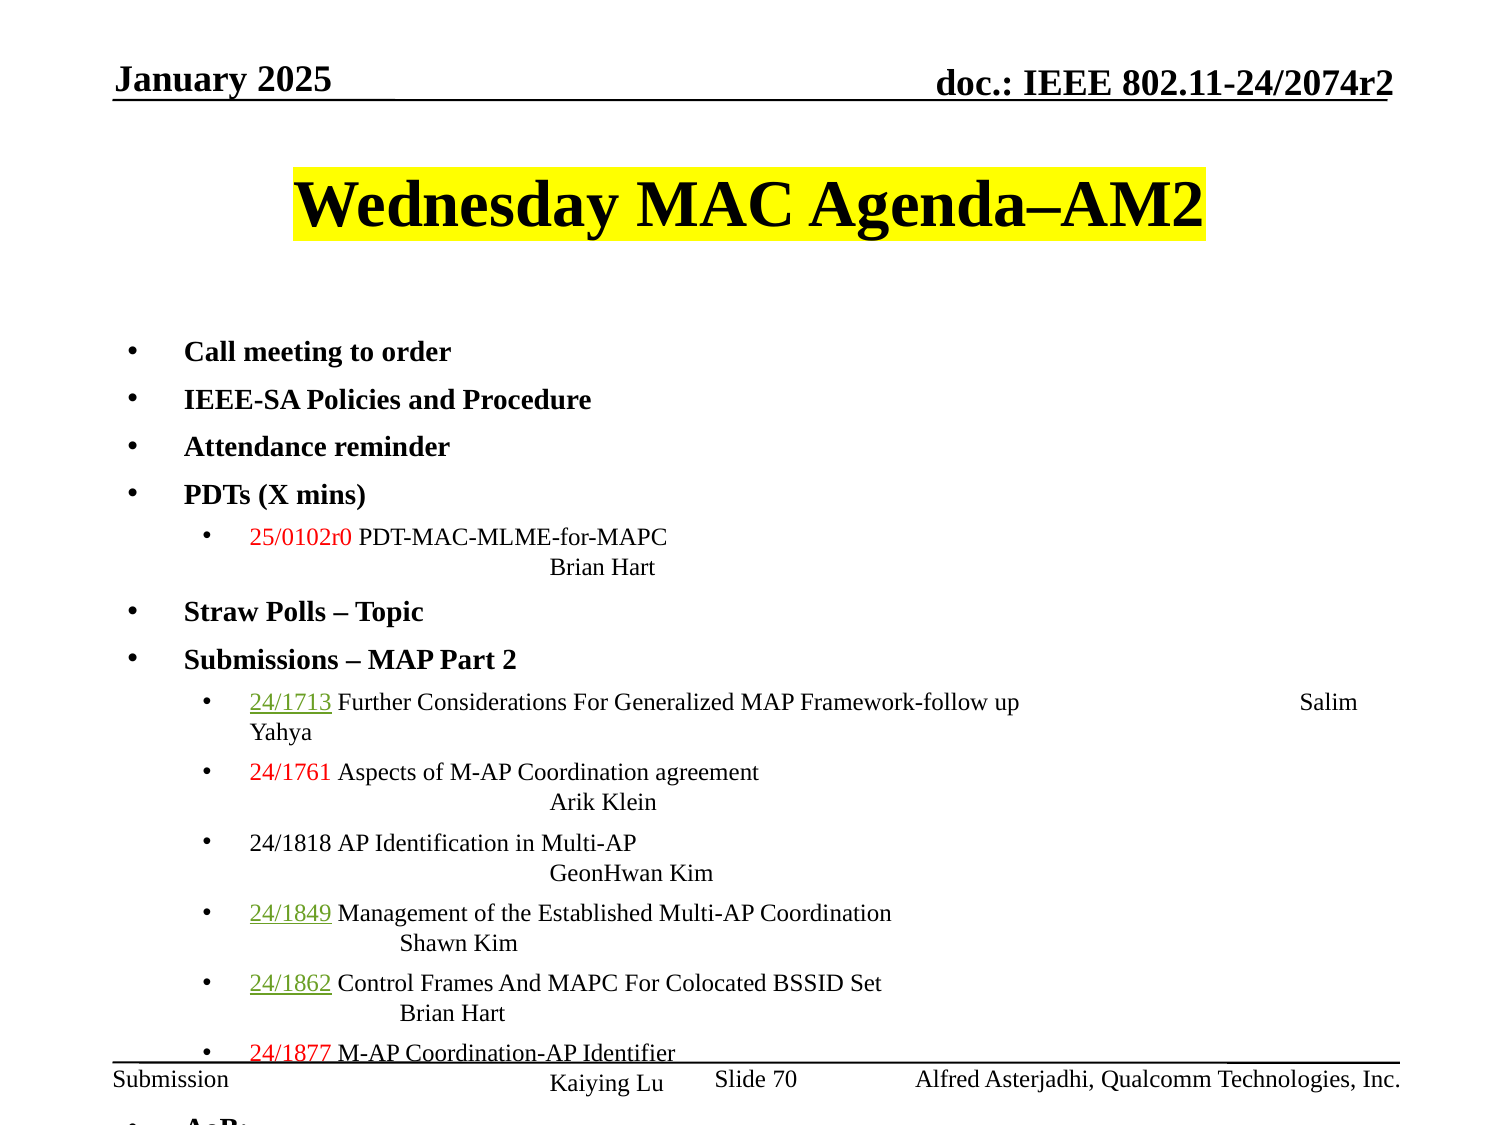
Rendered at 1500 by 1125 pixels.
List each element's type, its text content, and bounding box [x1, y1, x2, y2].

title Wednesday MAC Agenda–AM2 [112, 112, 1388, 288]
footer Alfred Asterjadhi, Qualcomm Technologies, Inc. [878, 1061, 1402, 1093]
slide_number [114, 54, 423, 100]
list Call meeting to order IEEE-SA Policies and Procedure Attendance reminder PDTs (X mins) 25/0102r0 PDT-MAC-MLME-for-MAPC Brian Hart Straw Polls – Topic Submissions – MAP Part 2 24/1713 Further Considerations For Generalized MAP Framework-follow up Salim Yahya 24/1761 Aspects of M-AP Coordination agreement Arik Klein 24/1818 AP Identification in Multi-AP GeonHwan Kim 24/1849 Management of the Established Multi-AP Coordination Shawn Kim 24/1862 Control Frames And MAPC For Colocated BSSID Set Brian Hart 24/1877 M-AP Coordination-AP Identifier Kaiying Lu AoB: Recess [112, 324, 1388, 1063]
slide_number Slide 70 [712, 1061, 800, 1123]
